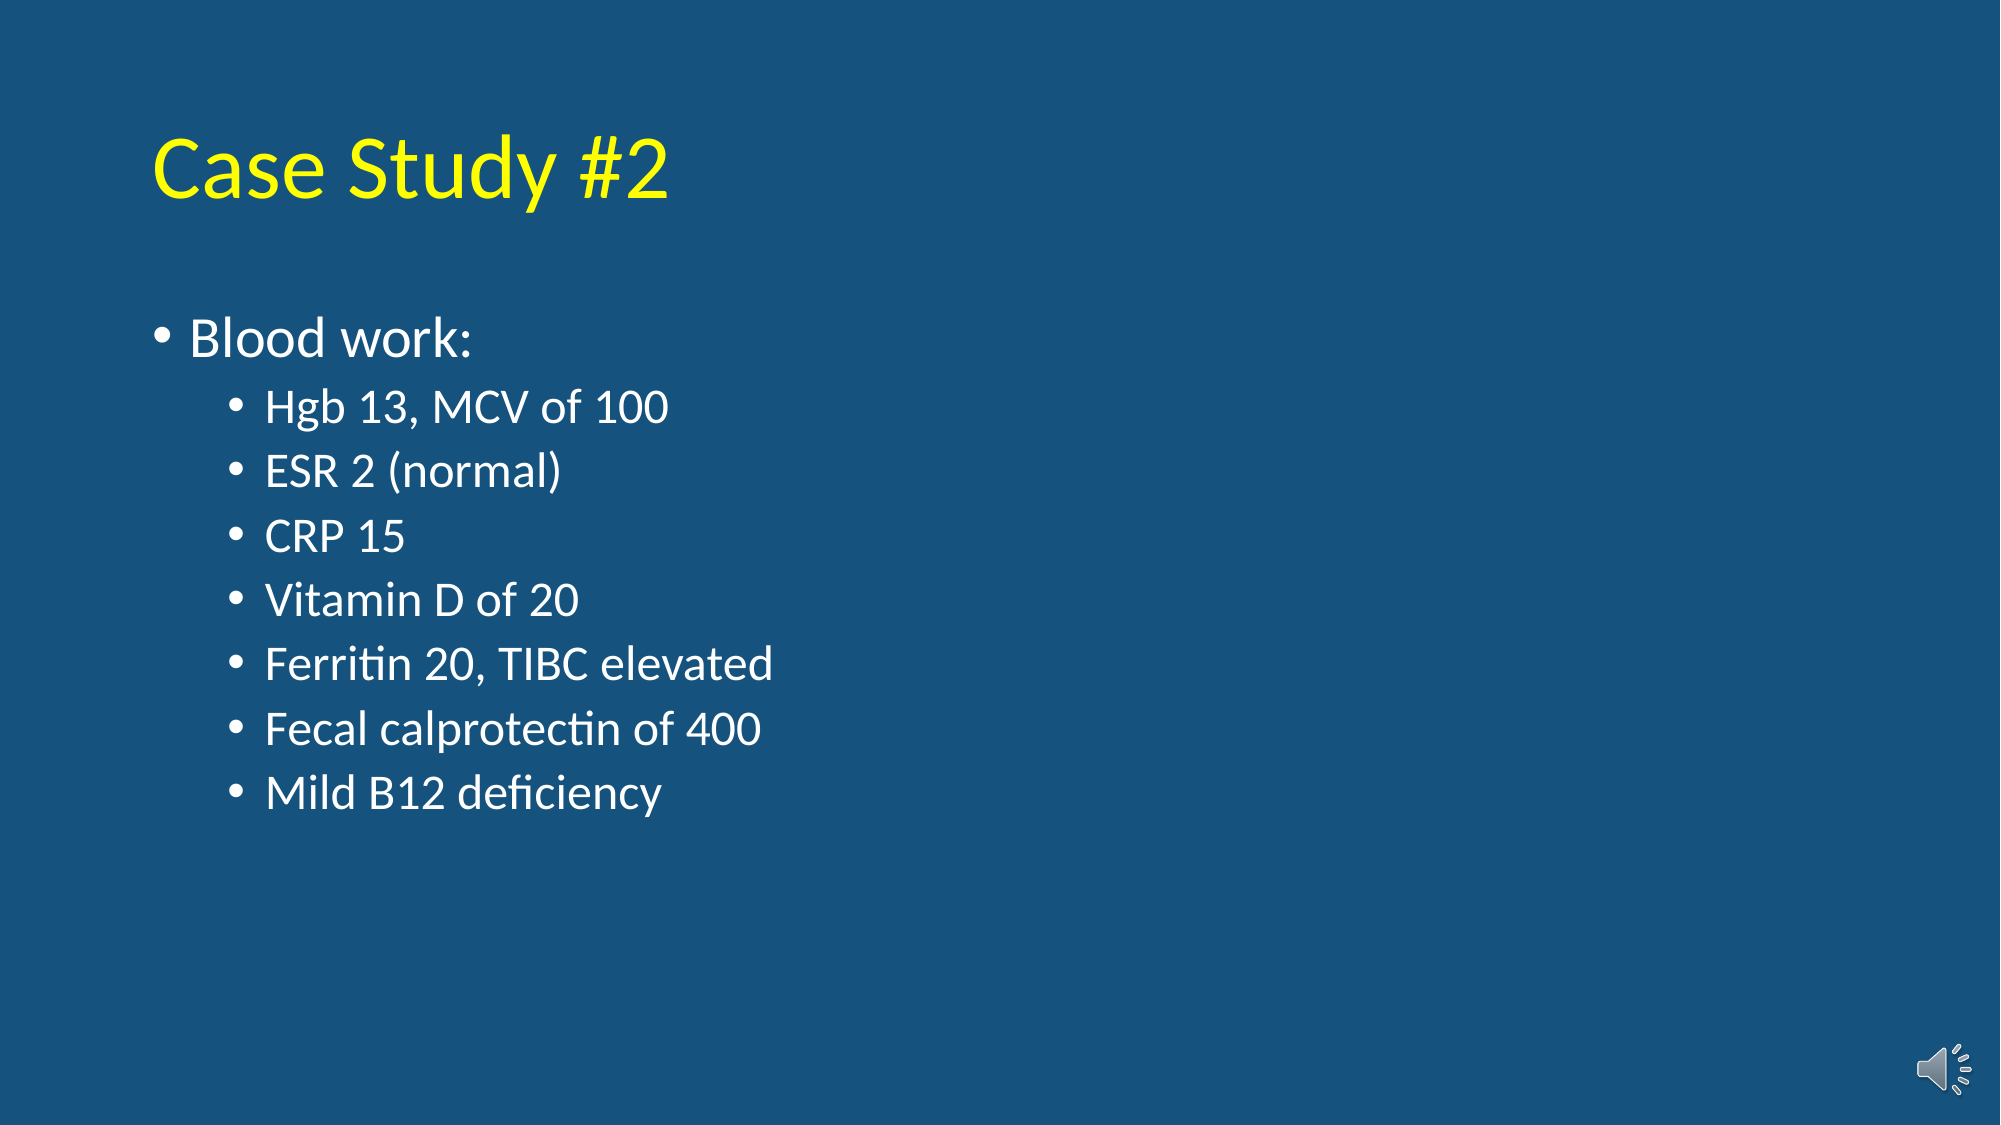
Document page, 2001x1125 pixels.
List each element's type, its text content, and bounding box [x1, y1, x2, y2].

list Blood work: Hgb 13, MCV of 100 ESR 2 (normal) CRP 15 Vitamin D of 20 Ferritin 20, TIBC elevated Fecal calprotectin of 400 Mild B12 deficiency [137, 299, 1863, 1014]
title Case Study #2 [137, 59, 1863, 278]
picture [1917, 1042, 1976, 1101]
